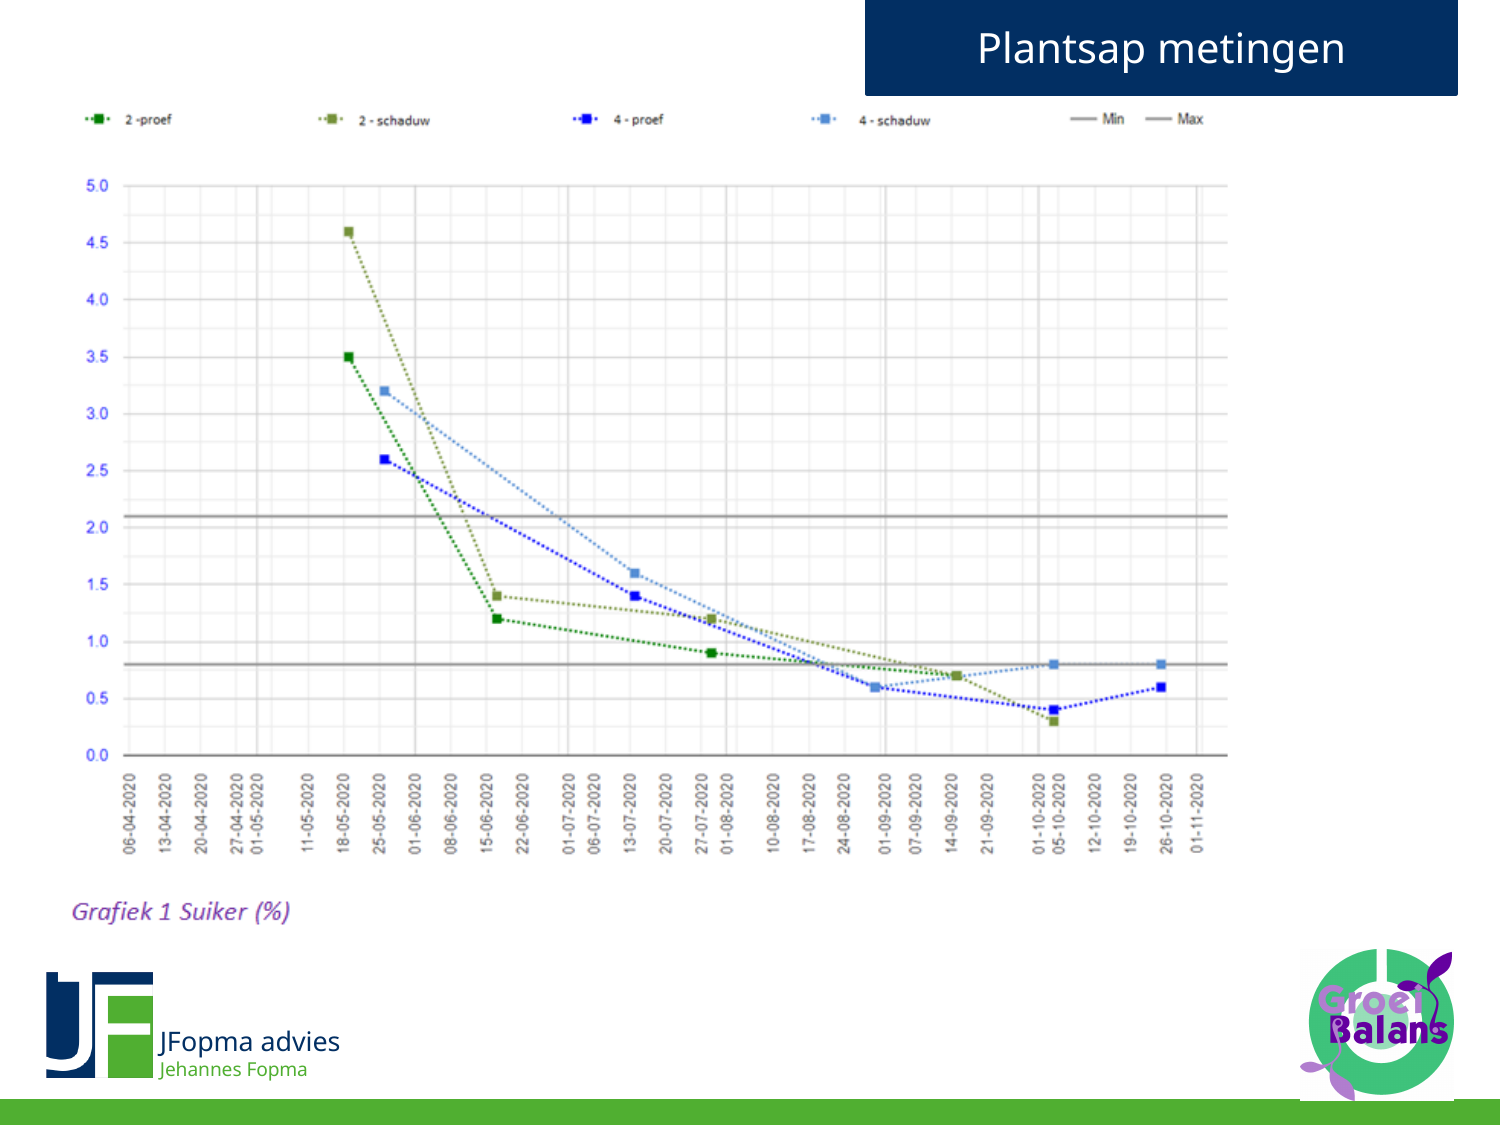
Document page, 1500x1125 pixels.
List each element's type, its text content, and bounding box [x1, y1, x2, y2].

picture [1300, 948, 1454, 1101]
text_box Plantsap metingen [865, 0, 1458, 96]
picture [46, 972, 153, 1079]
text_box [0, 1099, 1500, 1125]
picture [70, 102, 1231, 941]
text_box JFopma advies Jehannes Fopma [144, 1017, 398, 1088]
